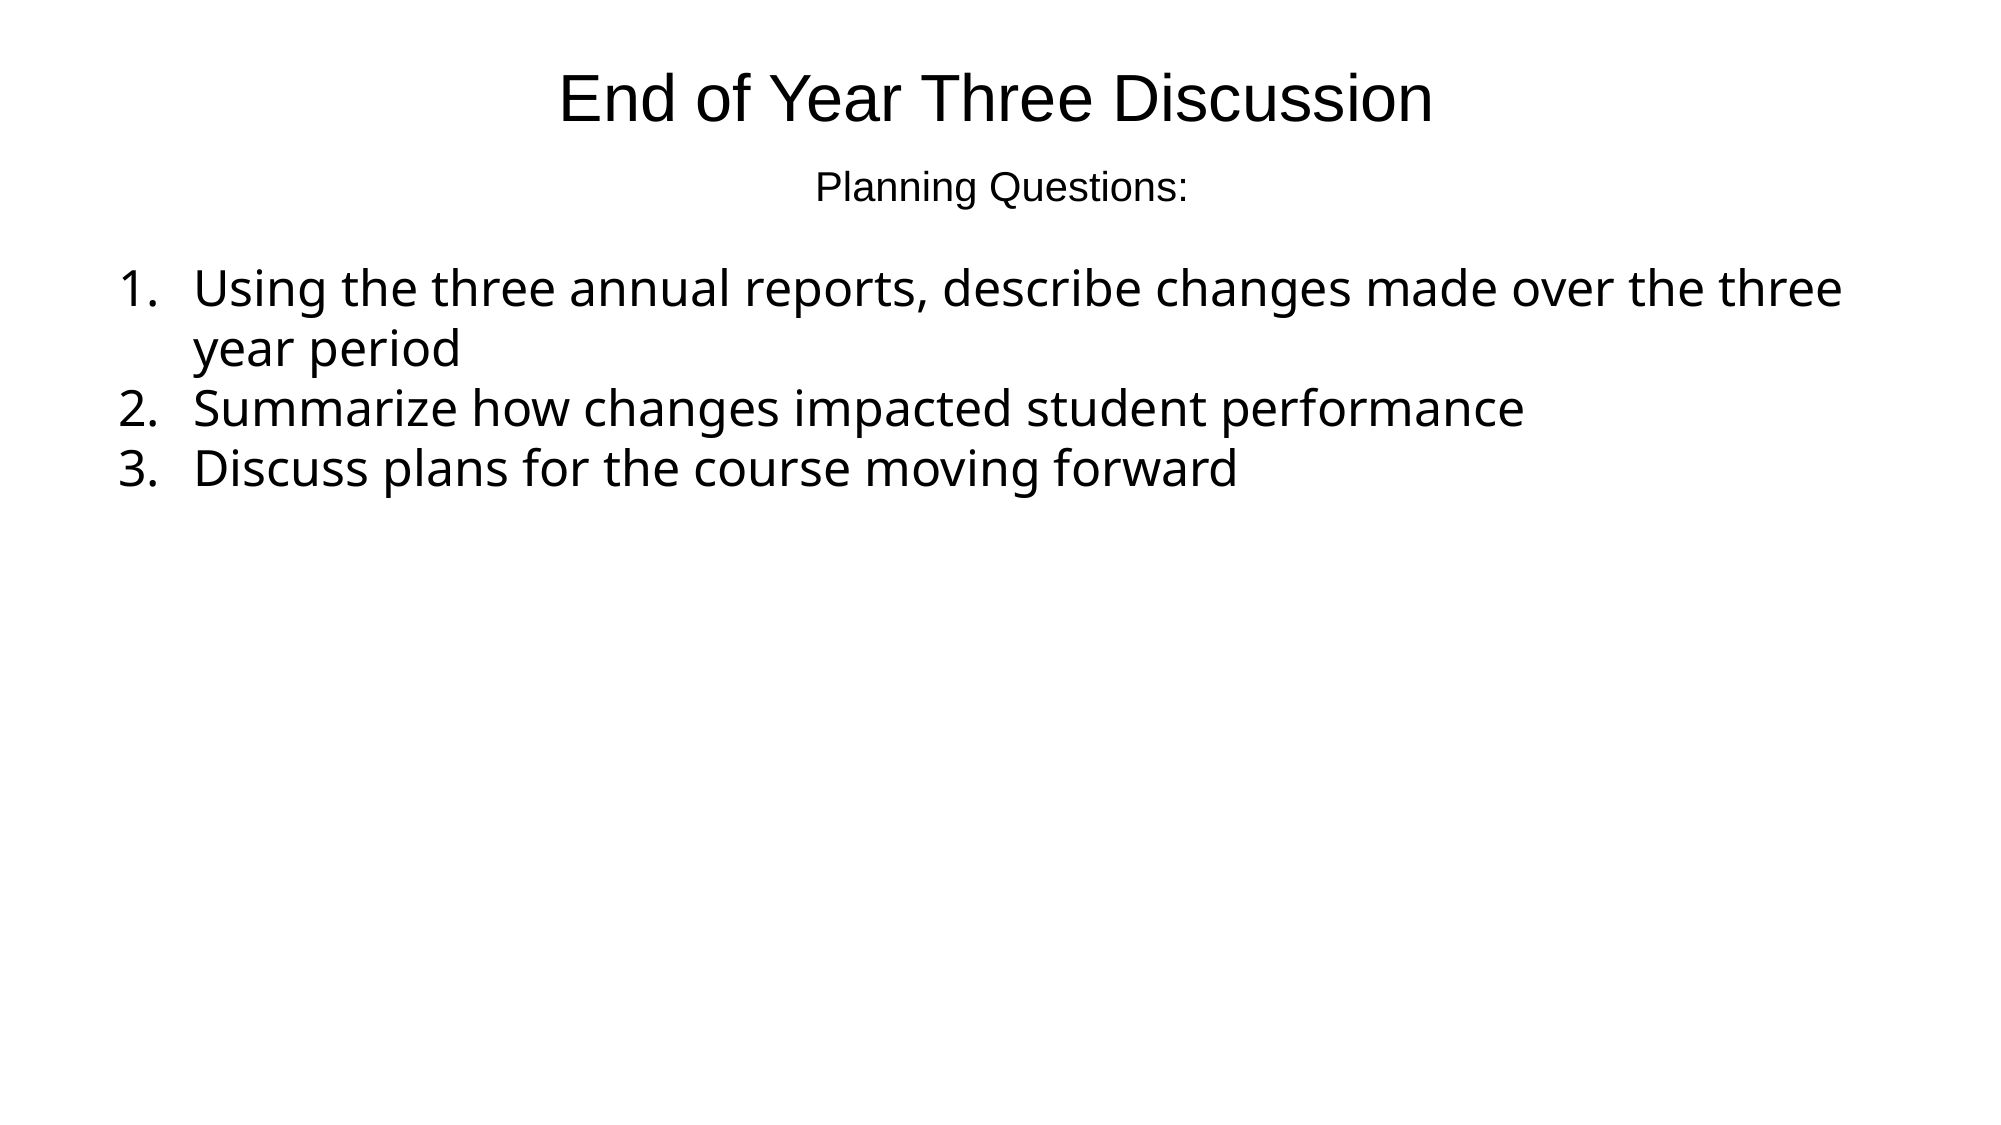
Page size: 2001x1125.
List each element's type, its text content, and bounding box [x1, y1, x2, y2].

text_box End of Year Three Discussion [251, 47, 1744, 144]
text_box Planning Questions: [563, 152, 1441, 204]
text_box Using the three annual reports, describe changes made over the three year period Summarize how changes impacted student performance Discuss plans for the course moving forward [103, 248, 1896, 774]
